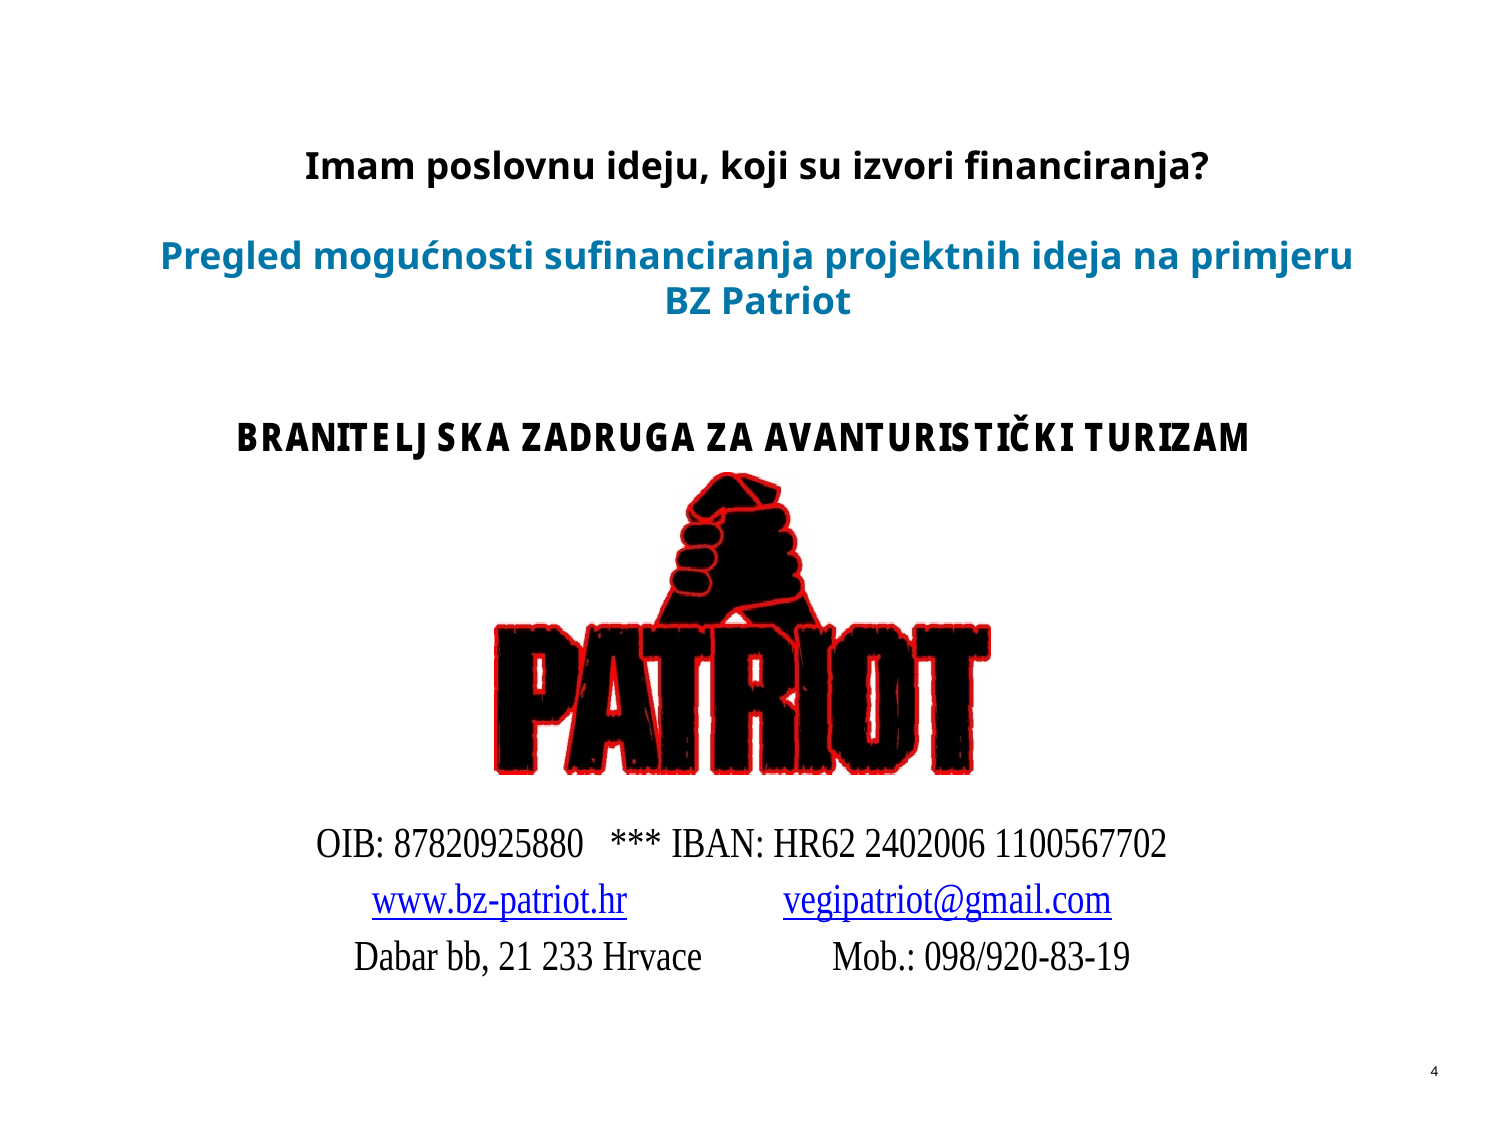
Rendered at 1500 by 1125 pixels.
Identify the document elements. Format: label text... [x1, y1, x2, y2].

picture [87, 407, 1400, 1024]
text_box Imam poslovnu ideju, koji su izvori financiranja? Pregled mogućnosti sufinanciranja projektnih ideja na primjeru BZ Patriot [142, 134, 1373, 375]
